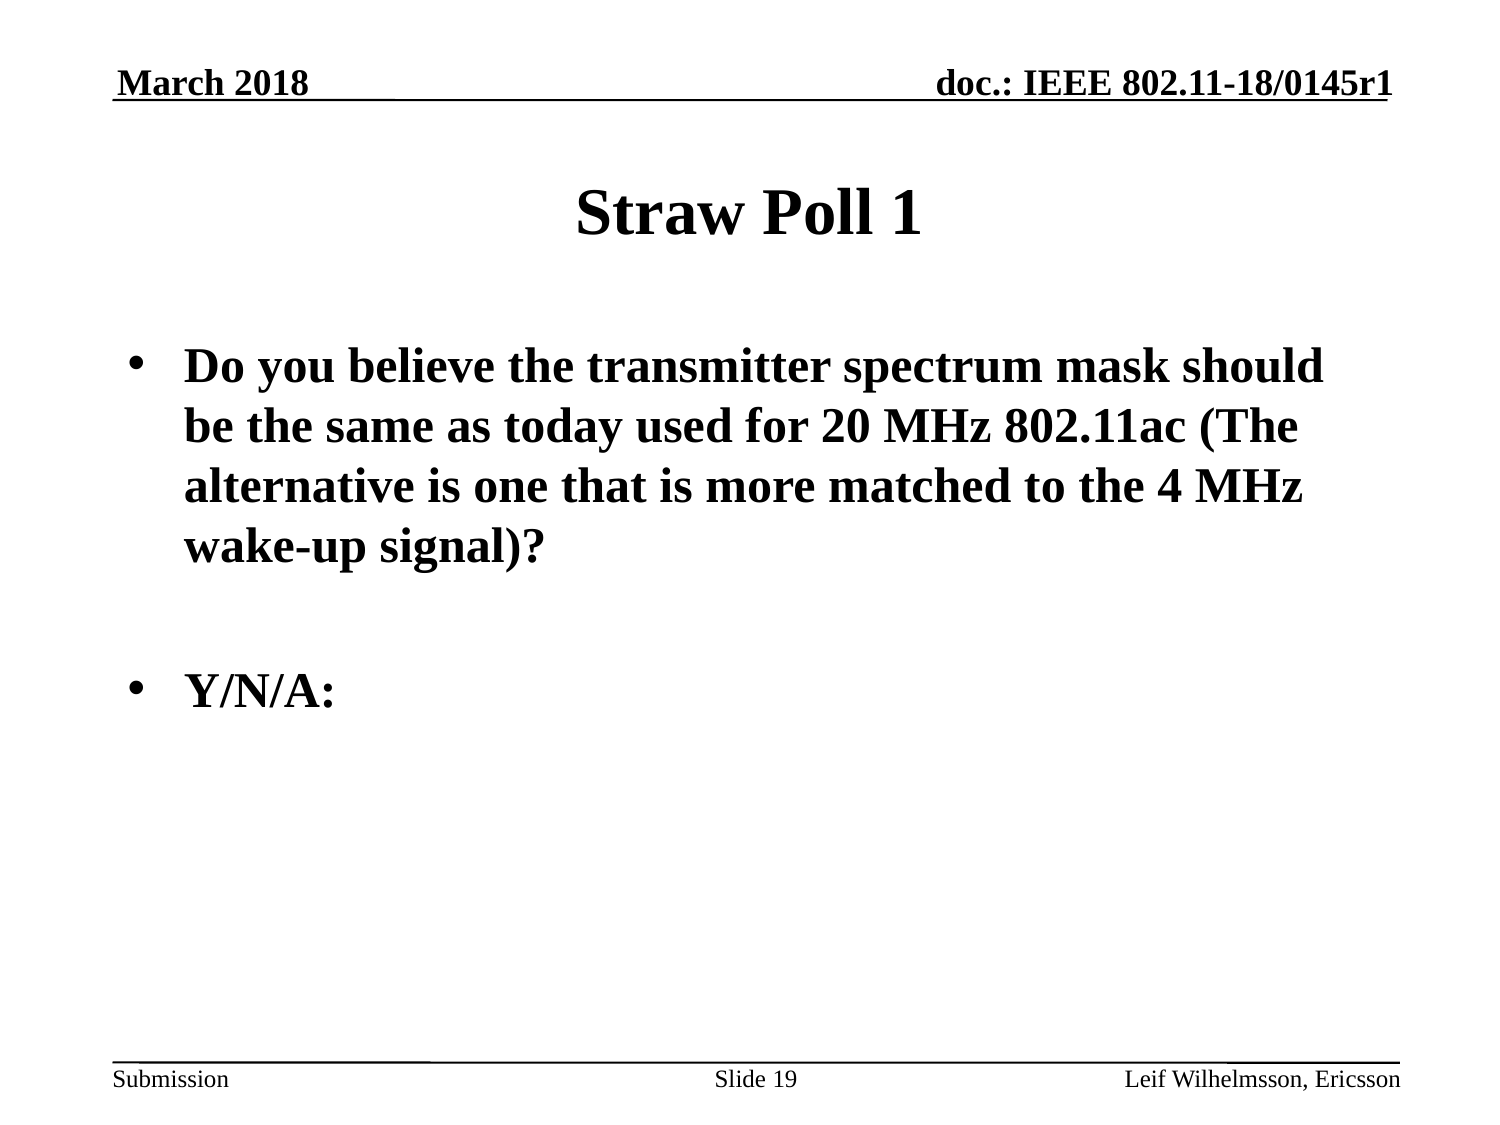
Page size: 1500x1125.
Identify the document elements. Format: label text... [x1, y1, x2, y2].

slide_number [116, 58, 507, 104]
title Straw Poll 1 [112, 111, 1388, 303]
footer Leif Wilhelmsson, Ericsson [1007, 1061, 1402, 1093]
slide_number Slide 19 [712, 1061, 800, 1123]
list Do you believe the transmitter spectrum mask should be the same as today used for 20 MHz 802.11ac (The alternative is one that is more matched to the 4 MHz wake-up signal)? Y/N/A: [112, 324, 1388, 1016]
